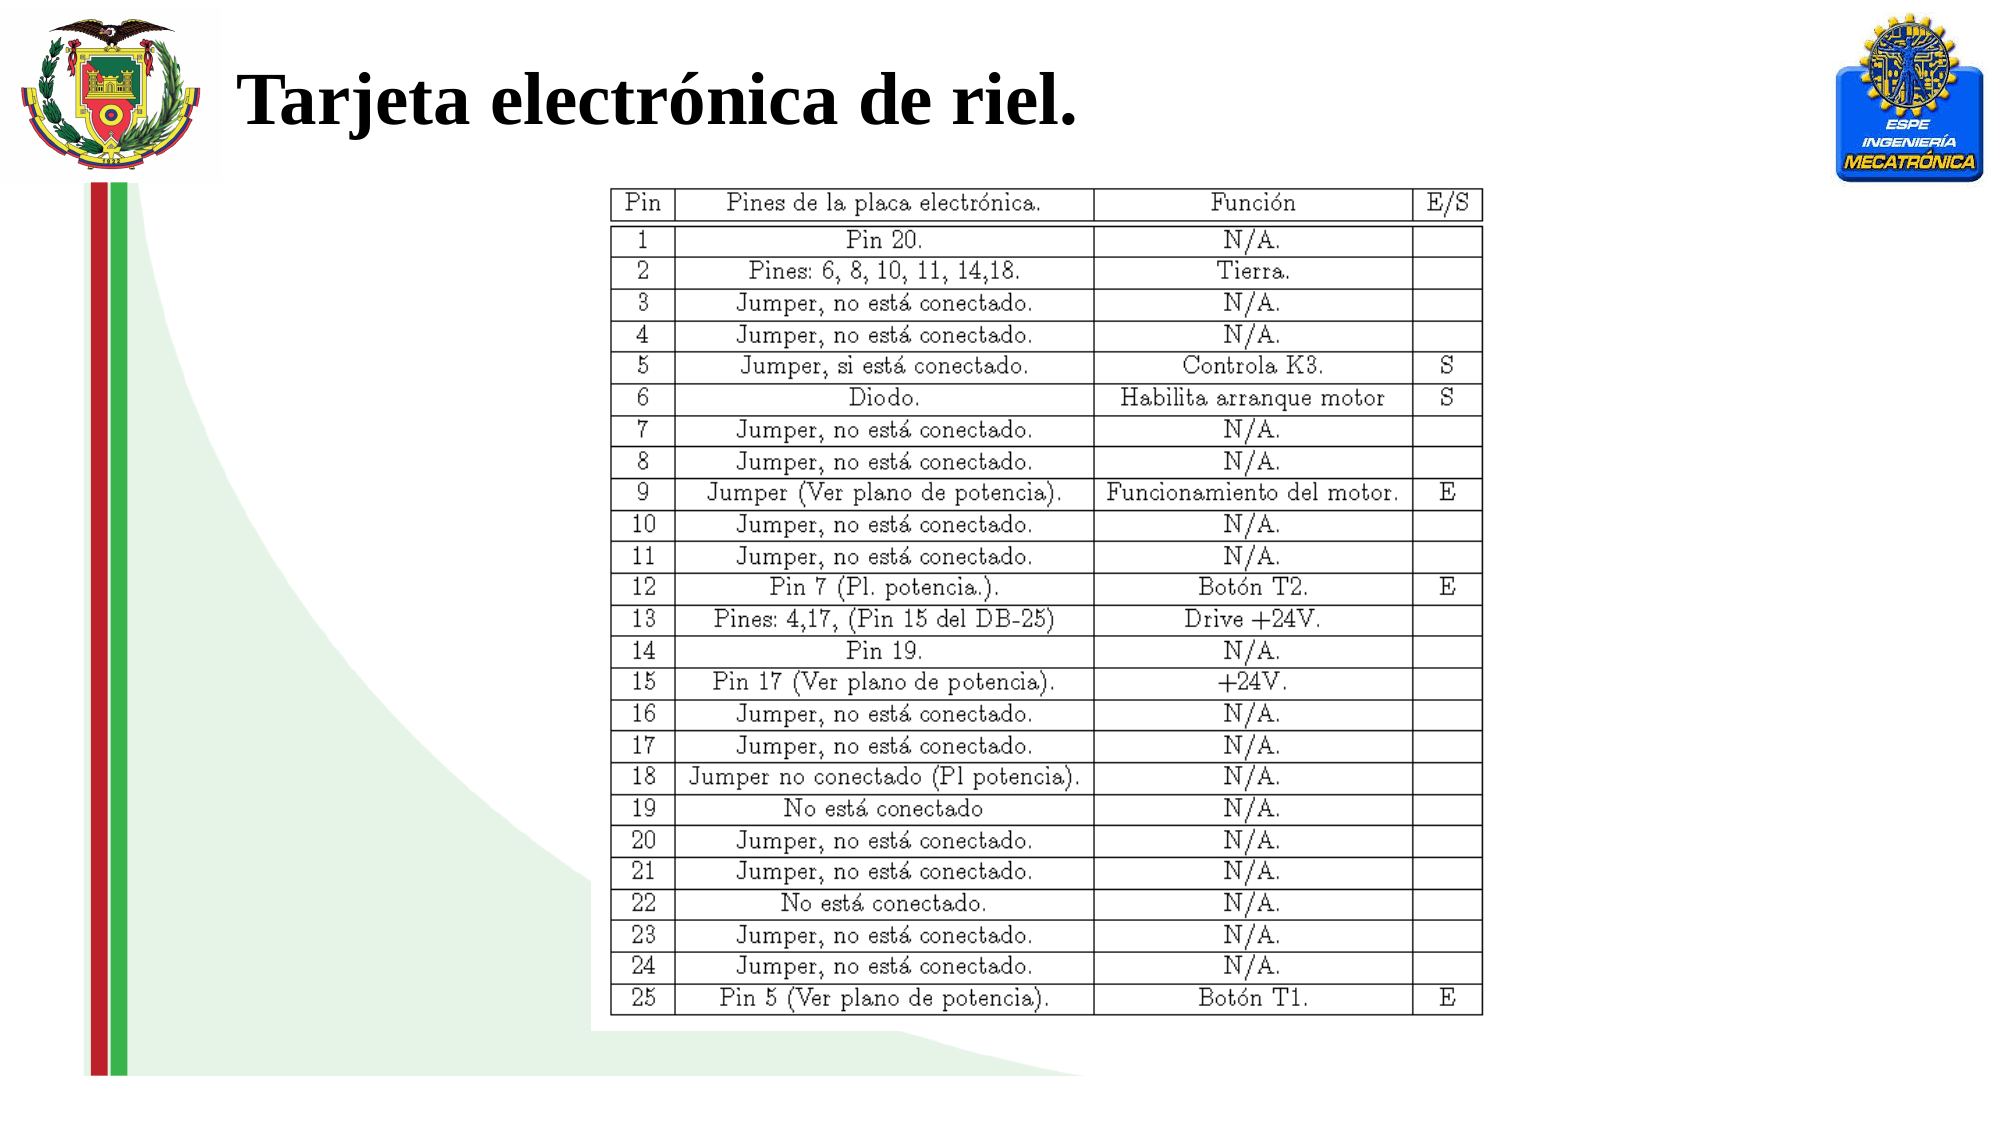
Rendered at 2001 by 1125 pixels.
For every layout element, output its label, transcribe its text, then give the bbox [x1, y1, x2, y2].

text_box Tarjeta electrónica de riel. [222, 42, 1230, 147]
picture [1831, 12, 1988, 188]
picture [0, 7, 1500, 1075]
